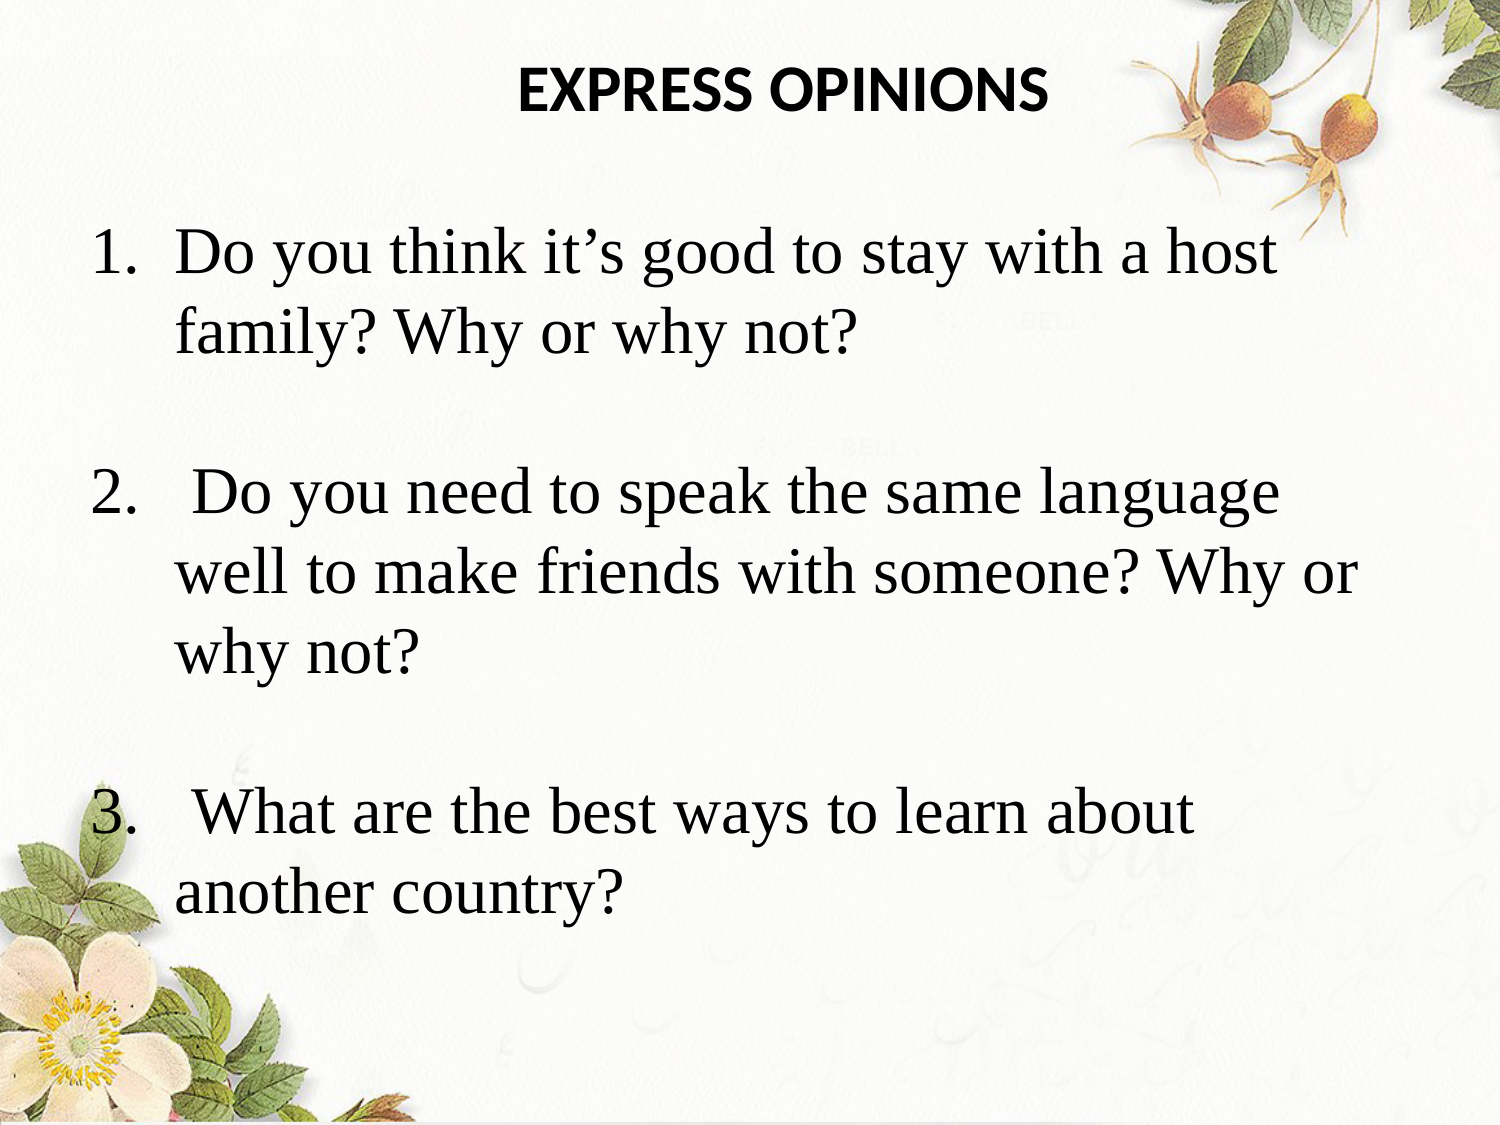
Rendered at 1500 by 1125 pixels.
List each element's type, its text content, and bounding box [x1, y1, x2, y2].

picture [0, 0, 1500, 1125]
text_box Do you think it’s good to stay with a host family? Why or why not? Do you need to speak the same language well to make friends with someone? Why or why not? What are the best ways to learn about another country? [75, 199, 1426, 935]
text_box EXPRESS OPINIONS [502, 37, 1066, 133]
